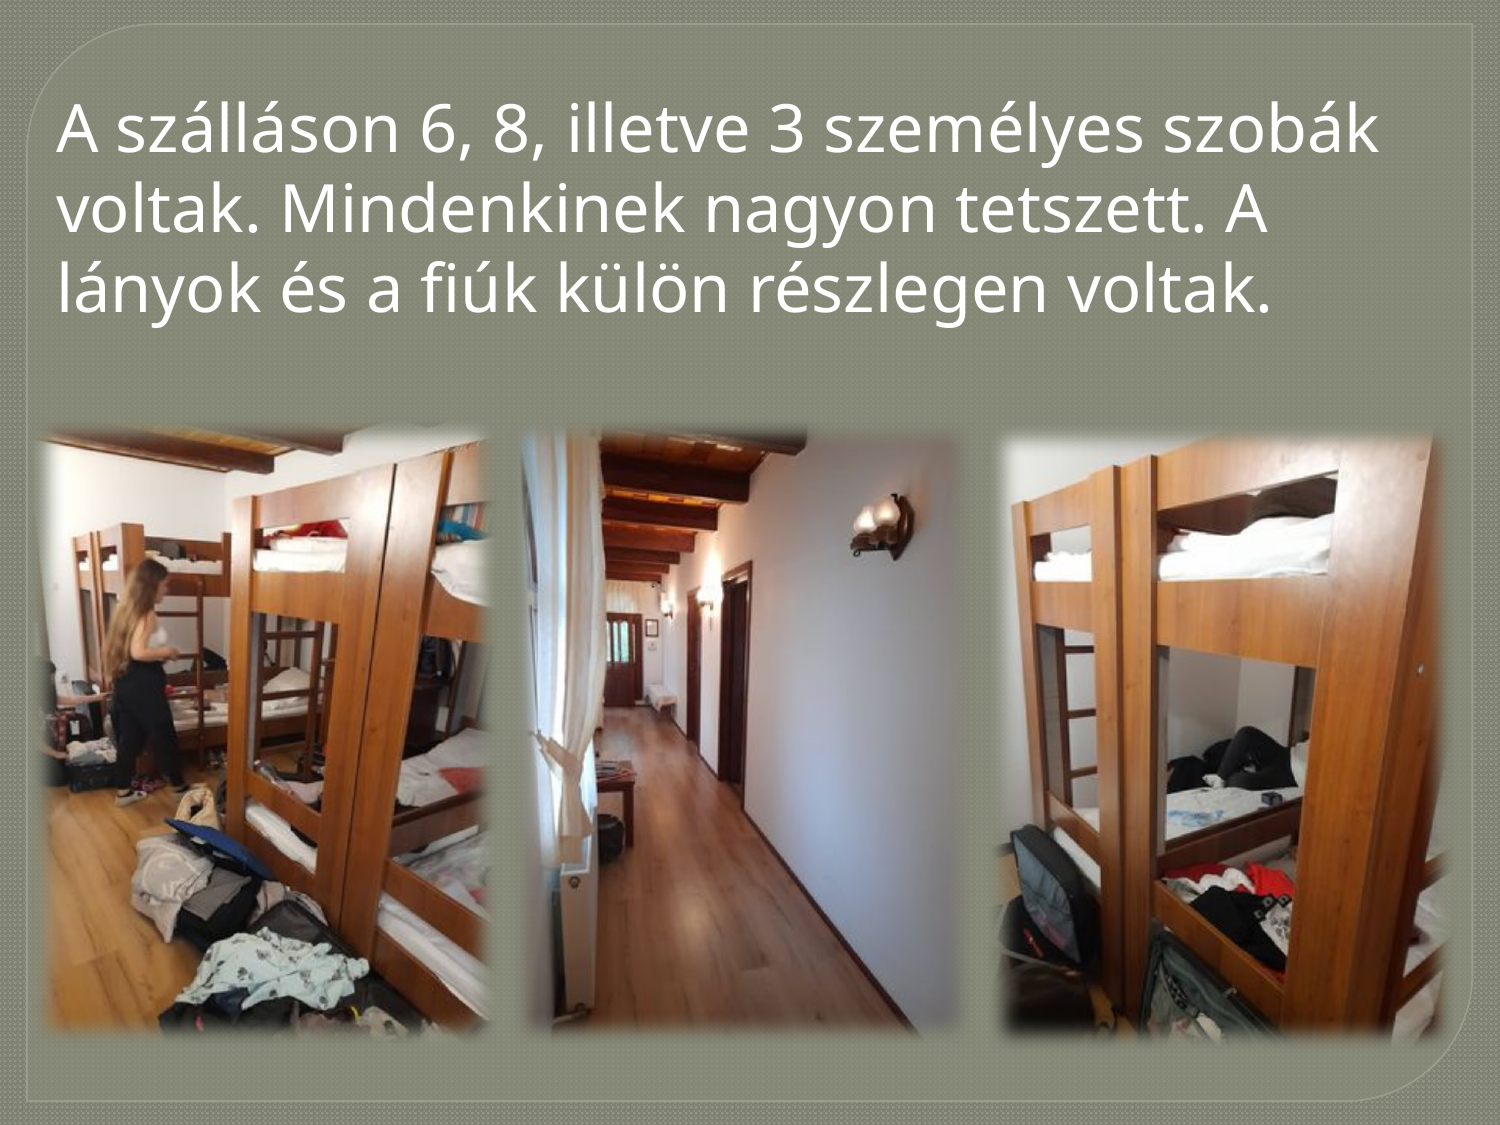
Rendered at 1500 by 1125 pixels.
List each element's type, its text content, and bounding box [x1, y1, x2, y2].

picture [507, 416, 977, 1048]
text_box A szálláson 6, 8, illetve 3 személyes szobák voltak. Mindenkinek nagyon tetszett. A lányok és a fiúk külön részlegen voltak. [41, 78, 1471, 333]
picture [29, 416, 499, 1048]
picture [985, 421, 1456, 1052]
